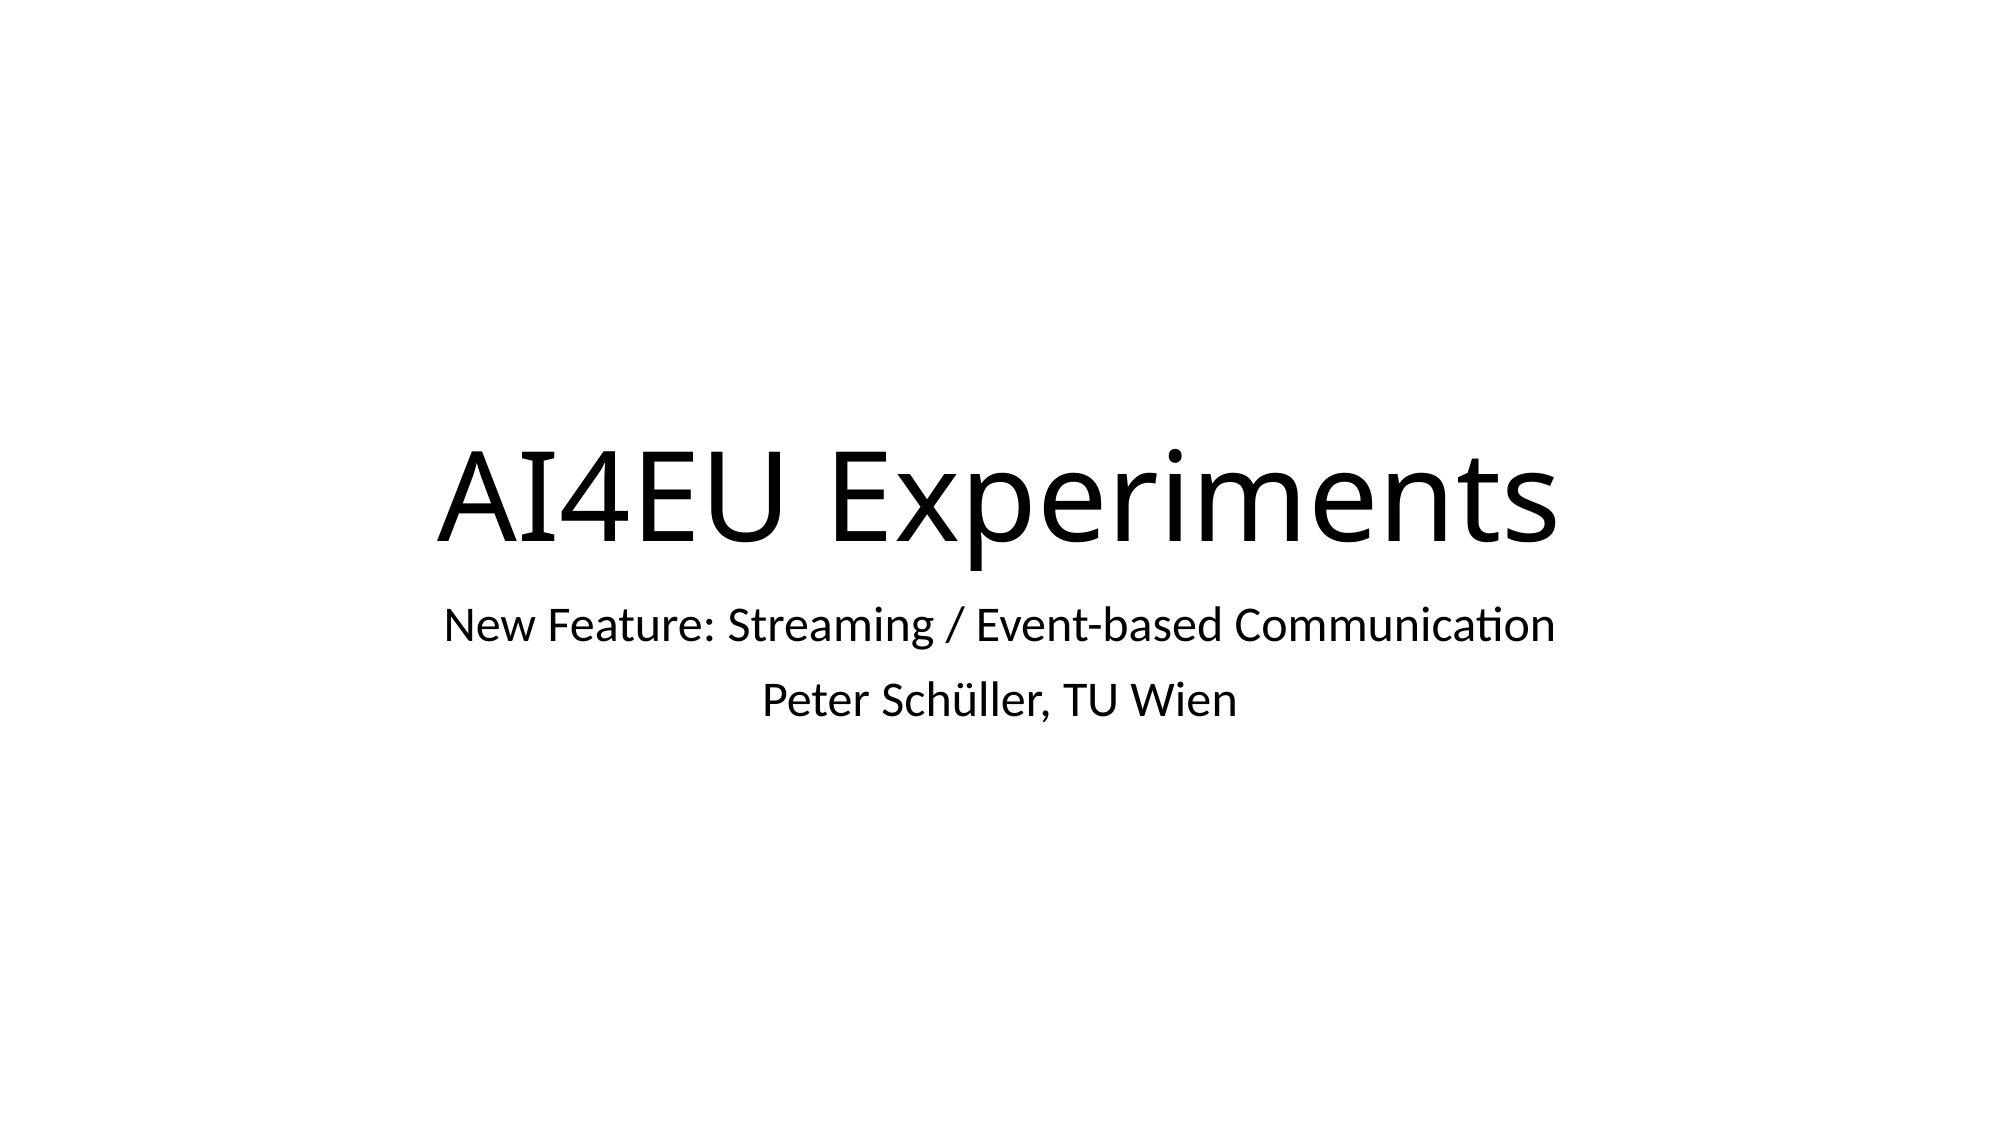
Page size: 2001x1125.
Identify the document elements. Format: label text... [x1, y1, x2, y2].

title AI4EU Experiments [249, 184, 1750, 576]
subtitle New Feature: Streaming / Event-based Communication Peter Schüller, TU Wien [249, 590, 1750, 863]
